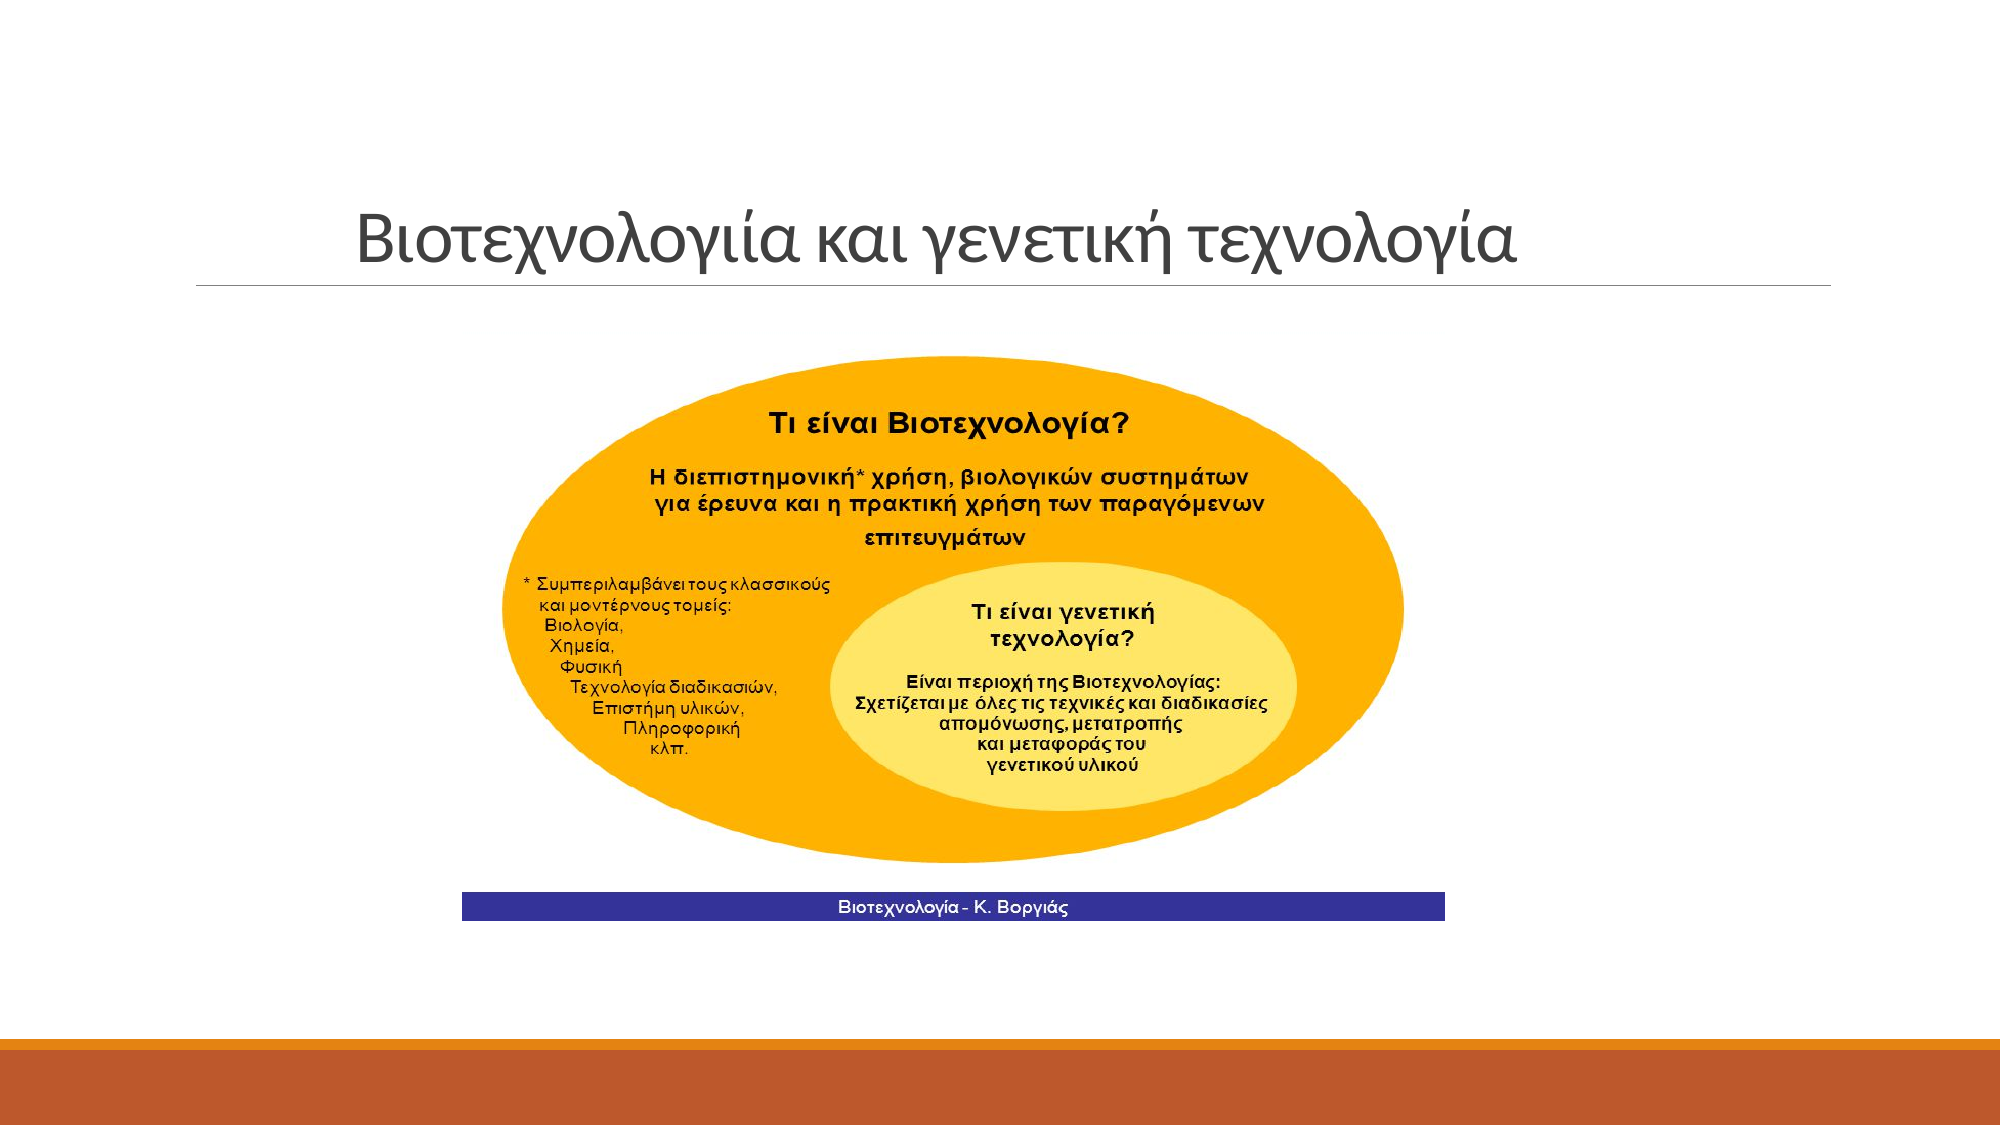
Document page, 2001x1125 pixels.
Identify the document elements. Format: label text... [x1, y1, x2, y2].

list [461, 329, 1446, 921]
title Βιοτεχνολογιία και γενετική τεχνολογία [180, 47, 1830, 285]
